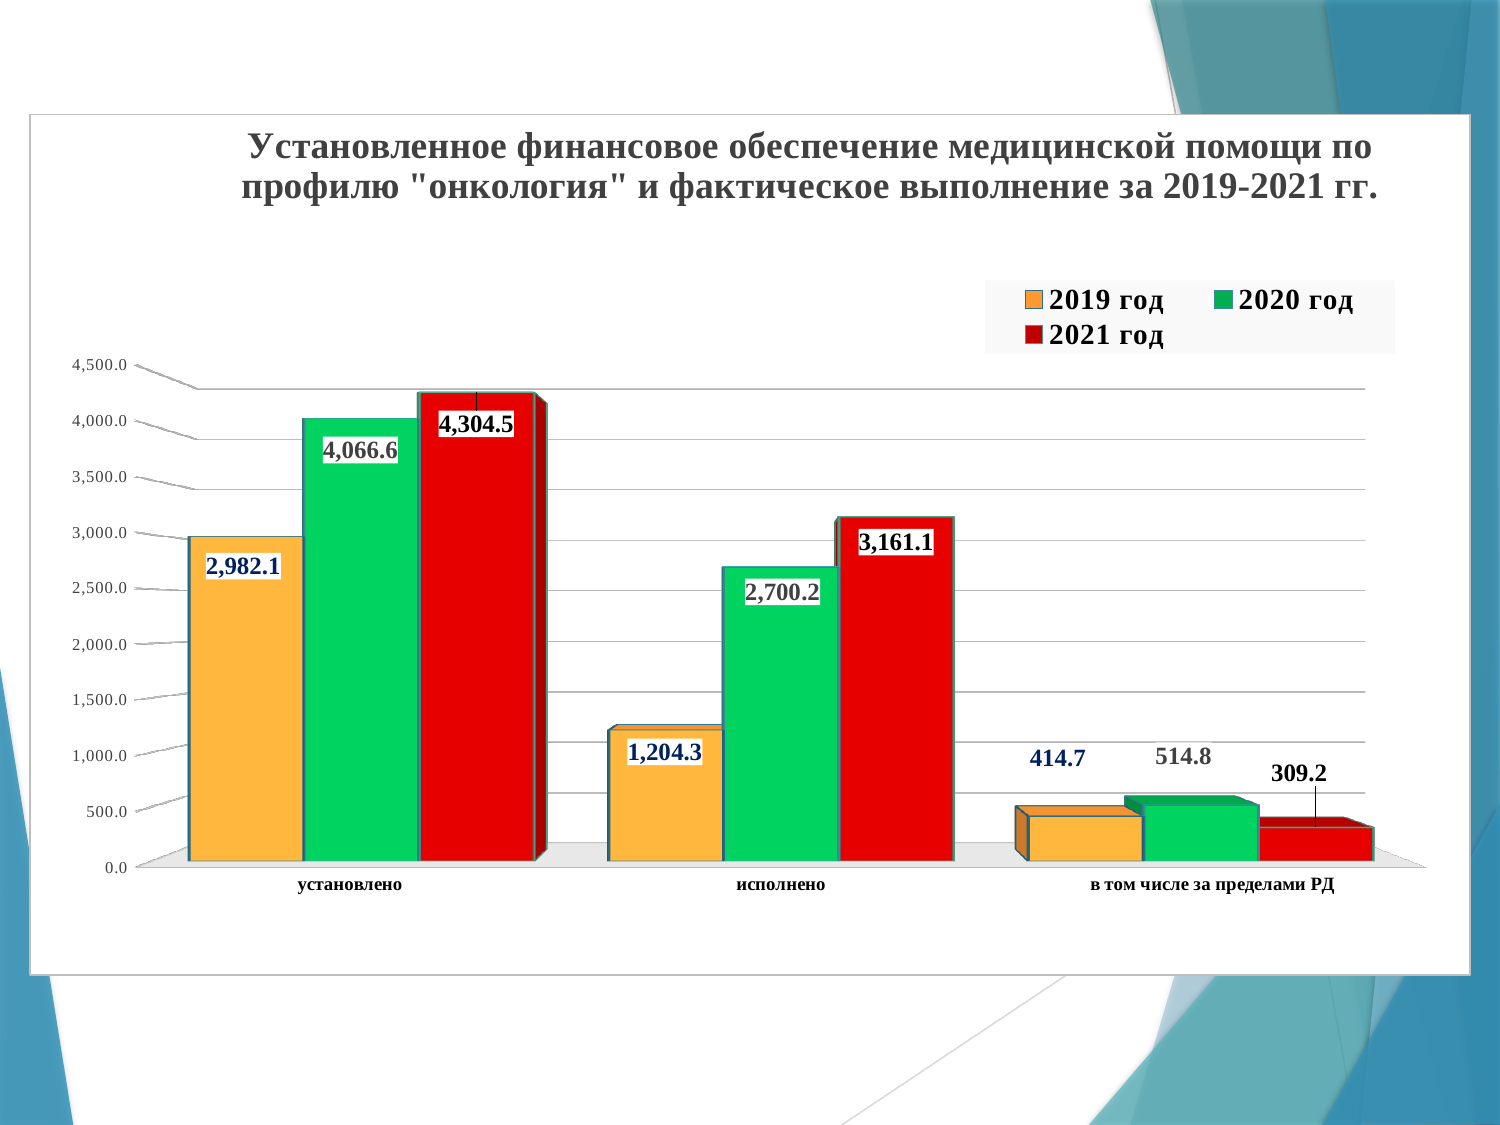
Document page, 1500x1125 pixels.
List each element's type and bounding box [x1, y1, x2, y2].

chart [28, 113, 1472, 977]
